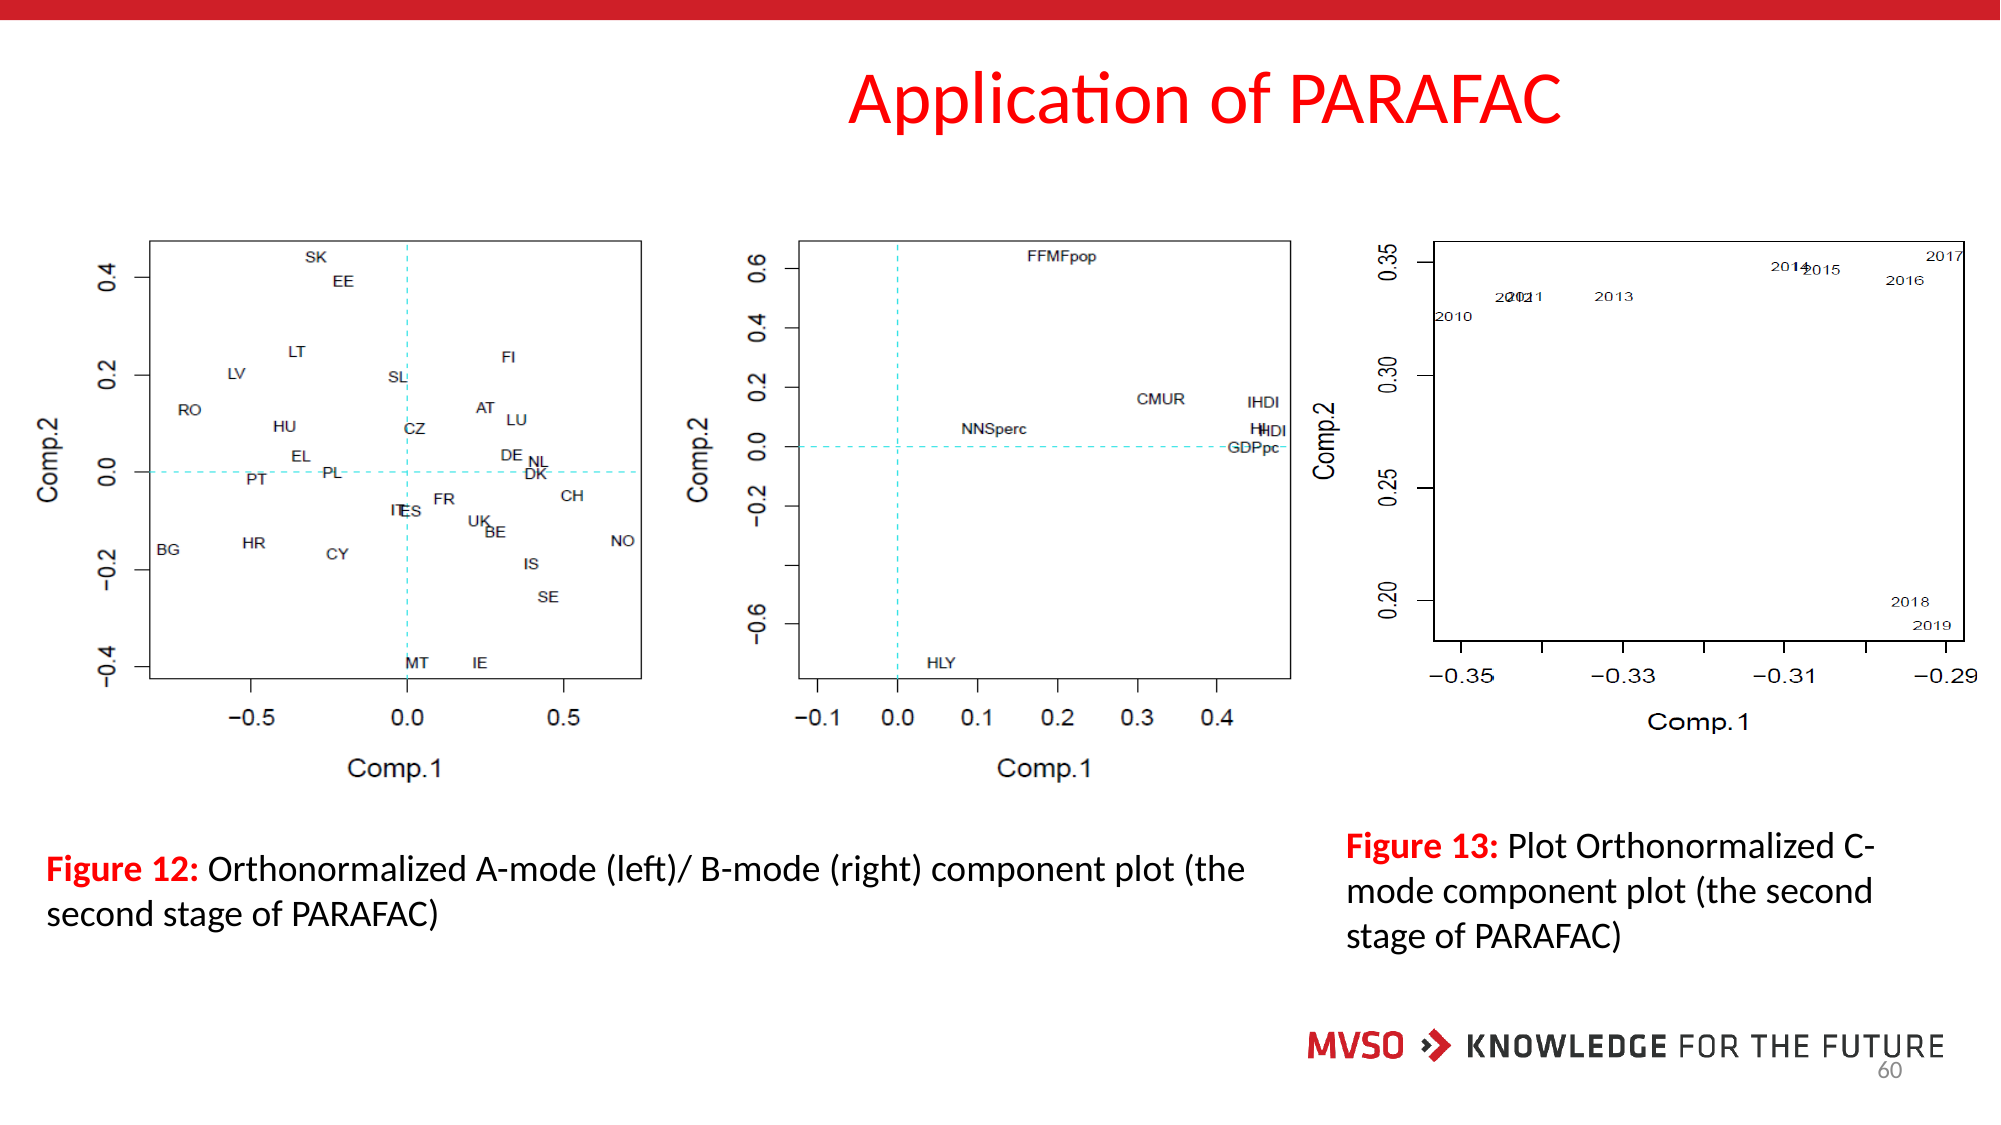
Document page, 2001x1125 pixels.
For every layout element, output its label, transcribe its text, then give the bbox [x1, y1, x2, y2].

text_box Figure 12: Orthonormalized A-mode (left)/ B-mode (right) component plot (the second stage of PARAFAC) [31, 836, 1312, 941]
picture [1311, 235, 1978, 736]
slide_number 60 [1862, 1042, 1963, 1094]
picture [1308, 1028, 1943, 1062]
text_box Figure 13: Plot Orthonormalized C-mode component plot (the second stage of PARAFAC) [1331, 813, 1963, 964]
picture [31, 235, 1294, 785]
title Application of PARAFAC [434, 54, 1978, 145]
